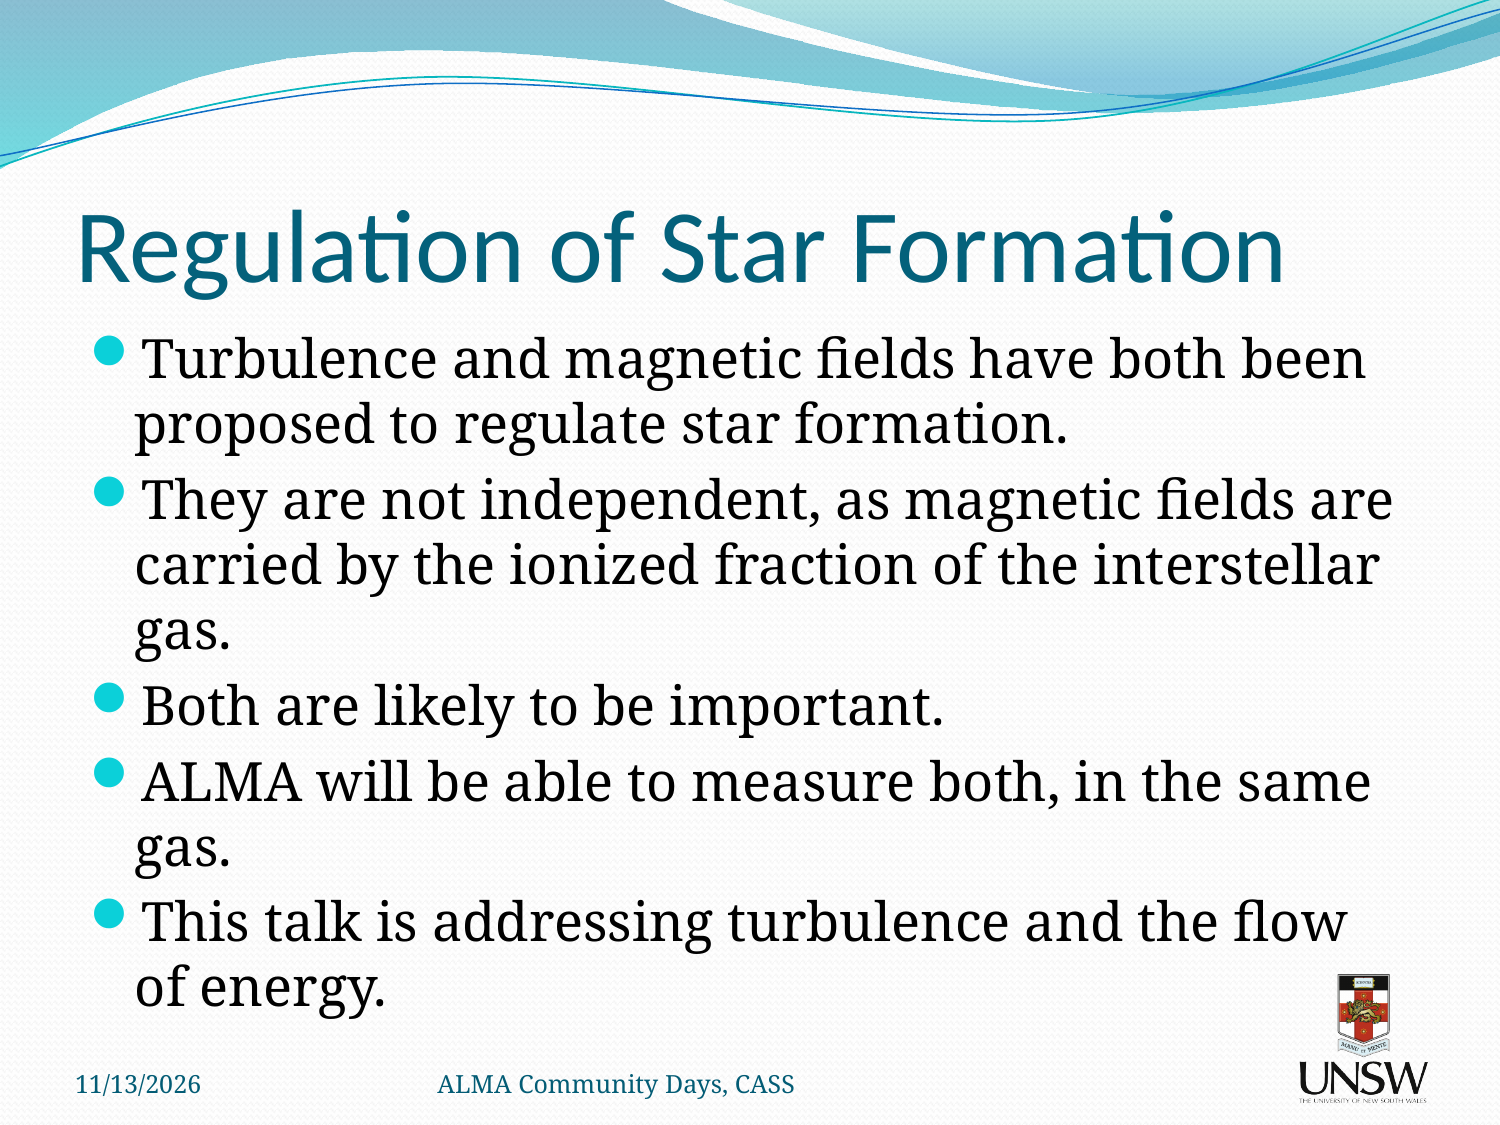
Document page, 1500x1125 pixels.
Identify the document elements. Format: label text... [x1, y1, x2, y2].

picture [1299, 974, 1428, 1103]
title Regulation of Star Formation [75, 115, 1425, 303]
footer ALMA Community Days, CASS [437, 1042, 988, 1103]
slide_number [75, 1042, 425, 1103]
list Turbulence and magnetic fields have both been proposed to regulate star formation. They are not independent, as magnetic fields are carried by the ionized fraction of the interstellar gas. Both are likely to be important. ALMA will be able to measure both, in the same gas. This talk is addressing turbulence and the flow of energy. [75, 317, 1425, 1038]
